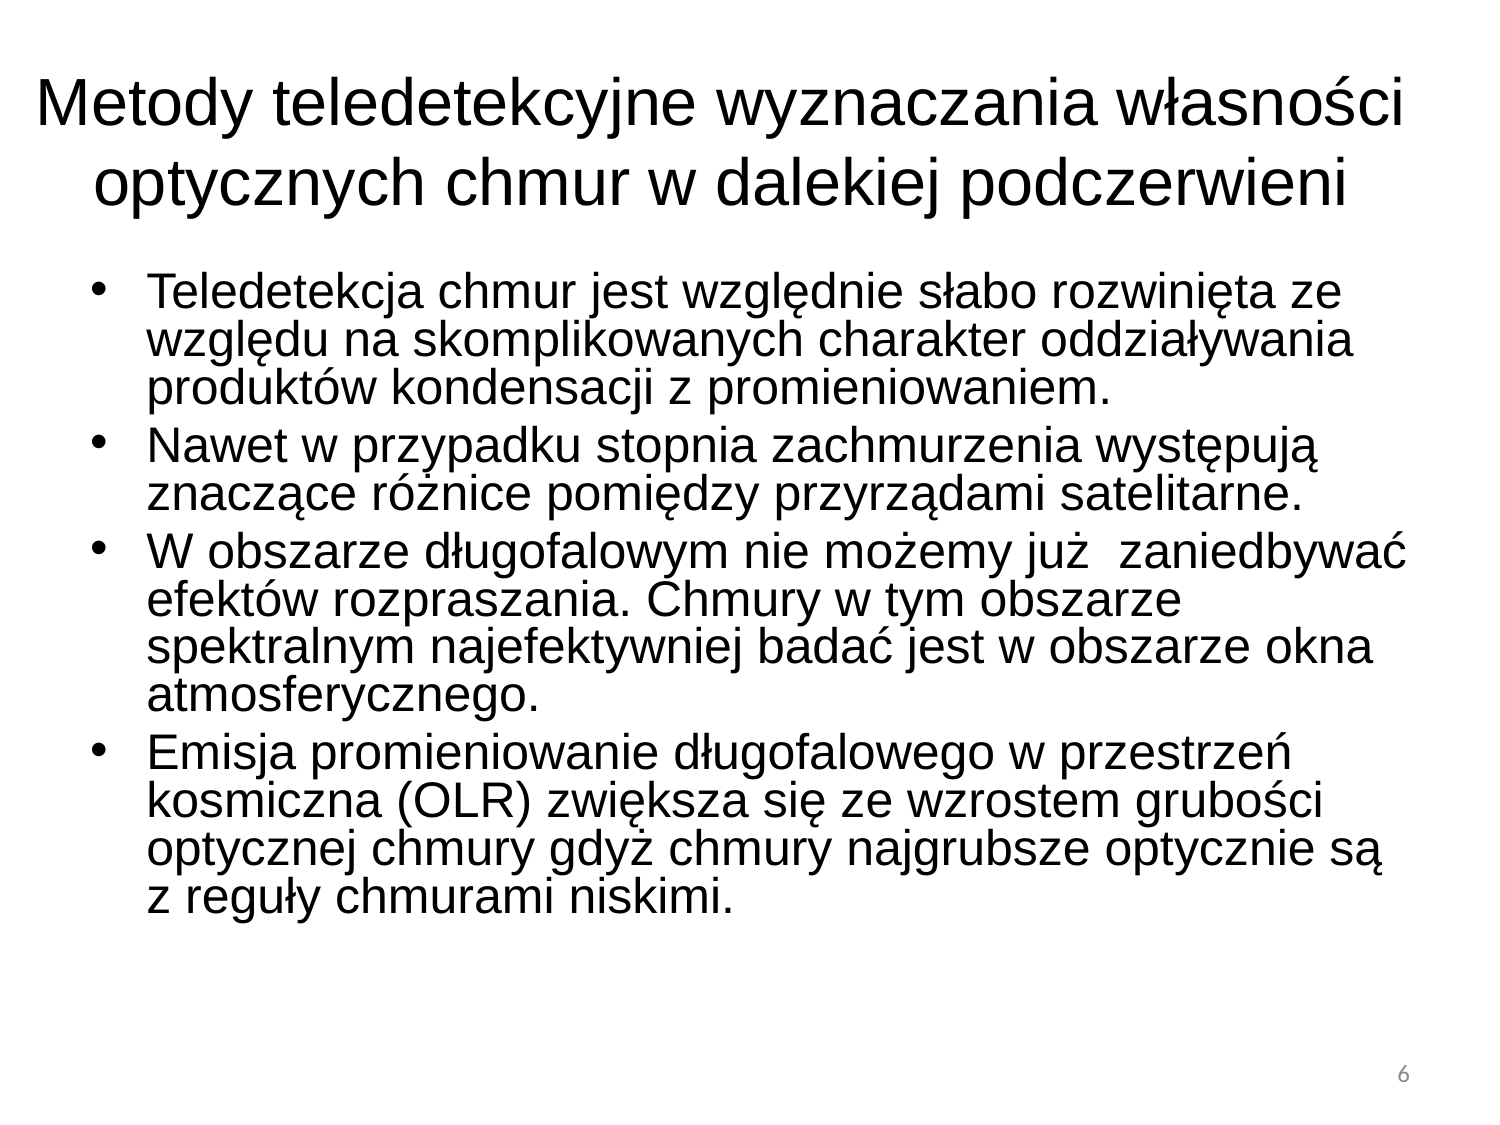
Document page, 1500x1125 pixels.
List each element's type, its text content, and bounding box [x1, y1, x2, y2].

title Metody teledetekcyjne wyznaczania własności optycznych chmur w dalekiej podczerwieni [17, 45, 1425, 233]
slide_number 6 [1074, 1042, 1425, 1103]
list Teledetekcja chmur jest względnie słabo rozwinięta ze względu na skomplikowanych charakter oddziaływania produktów kondensacji z promieniowaniem. Nawet w przypadku stopnia zachmurzenia występują znaczące różnice pomiędzy przyrządami satelitarne. W obszarze długofalowym nie możemy już zaniedbywać efektów rozpraszania. Chmury w tym obszarze spektralnym najefektywniej badać jest w obszarze okna atmosferycznego. Emisja promieniowanie długofalowego w przestrzeń kosmiczna (OLR) zwiększa się ze wzrostem grubości optycznej chmury gdyż chmury najgrubsze optycznie są z reguły chmurami niskimi. [75, 262, 1425, 1005]
